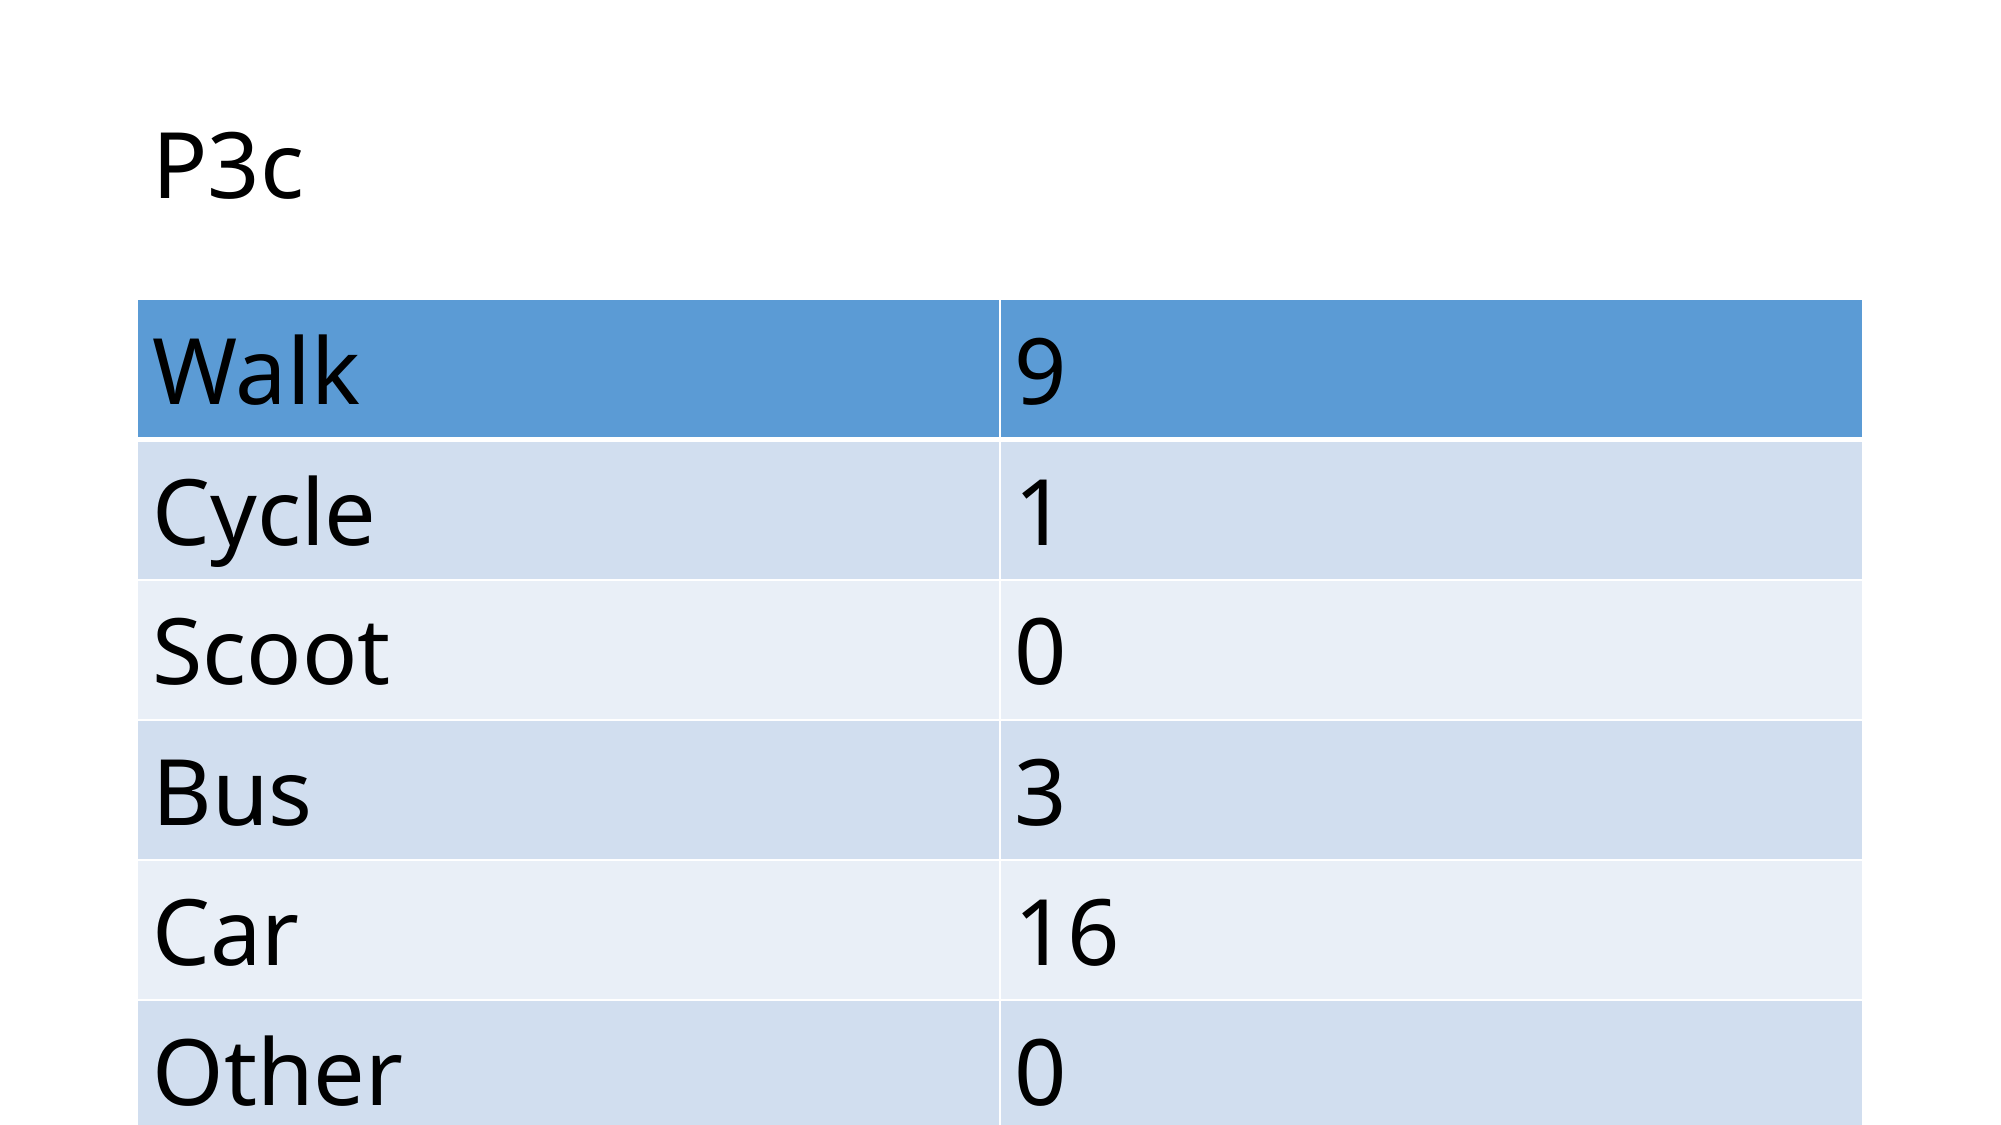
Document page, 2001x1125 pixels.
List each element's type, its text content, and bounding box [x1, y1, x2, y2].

table_cell Other [138, 1001, 999, 1125]
table_cell Bus [138, 721, 999, 859]
table_cell 0 [1001, 581, 1862, 719]
table_cell Car [138, 861, 999, 999]
table_header 9 [1001, 300, 1862, 437]
title P3c [137, 59, 1863, 278]
table_cell 0 [1001, 1001, 1862, 1125]
table_cell Cycle [138, 442, 999, 579]
table_cell 1 [1001, 442, 1862, 579]
table_header Walk [138, 300, 999, 437]
table_cell 3 [1001, 721, 1862, 859]
table_cell 16 [1001, 861, 1862, 999]
table_cell Scoot [138, 581, 999, 719]
